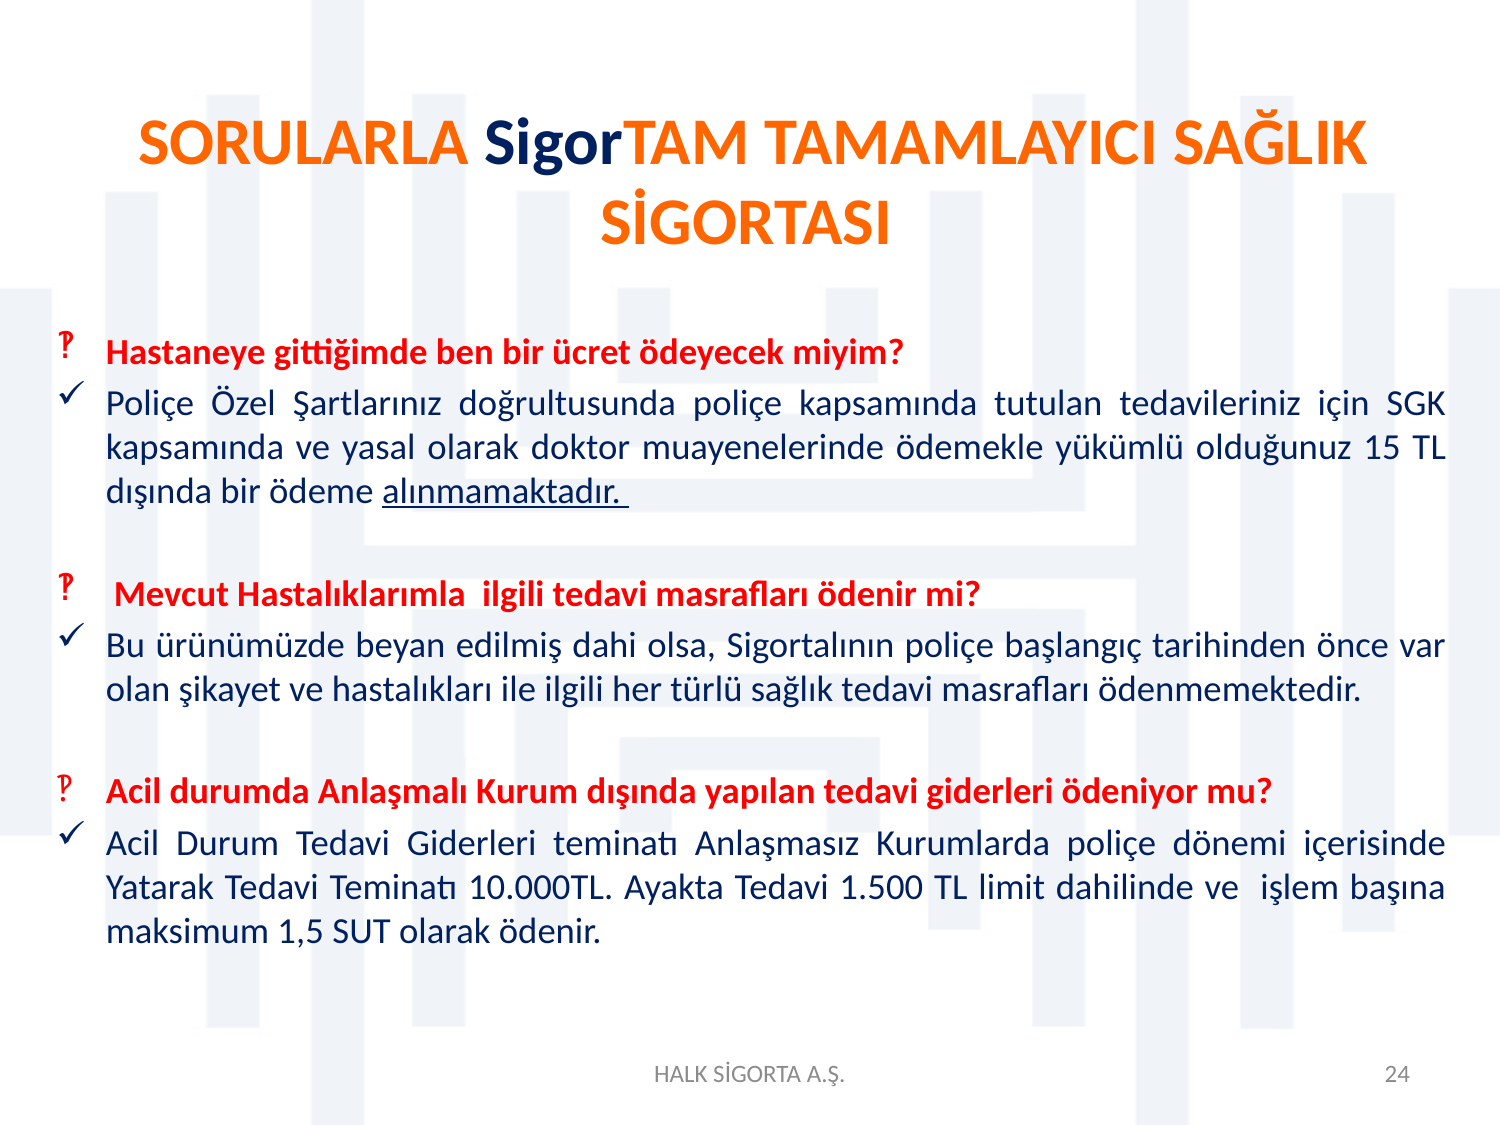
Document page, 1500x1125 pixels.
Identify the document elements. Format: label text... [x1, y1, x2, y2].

list Hastaneye gittiğimde ben bir ücret ödeyecek miyim? Poliçe Özel Şartlarınız doğrultusunda poliçe kapsamında tutulan tedavileriniz için SGK kapsamında ve yasal olarak doktor muayenelerinde ödemekle yükümlü olduğunuz 15 TL dışında bir ödeme alınmamaktadır. Mevcut Hastalıklarımla ilgili tedavi masrafları ödenir mi? Bu ürünümüzde beyan edilmiş dahi olsa, Sigortalının poliçe başlangıç tarihinden önce var olan şikayet ve hastalıkları ile ilgili her türlü sağlık tedavi masrafları ödenmemektedir. Acil durumda Anlaşmalı Kurum dışında yapılan tedavi giderleri ödeniyor mu? Acil Durum Tedavi Giderleri teminatı Anlaşmasız Kurumlarda poliçe dönemi içerisinde Yatarak Tedavi Teminatı 10.000TL. Ayakta Tedavi 1.500 TL limit dahilinde ve işlem başına maksimum 1,5 SUT olarak ödenir. [41, 268, 1463, 1072]
footer HALK SİGORTA A.Ş. [512, 1042, 988, 1103]
slide_number 24 [1074, 1042, 1425, 1103]
title SORULARLA SigorTAM TAMAMLAYICI SAĞLIK SİGORTASI [78, 83, 1429, 268]
